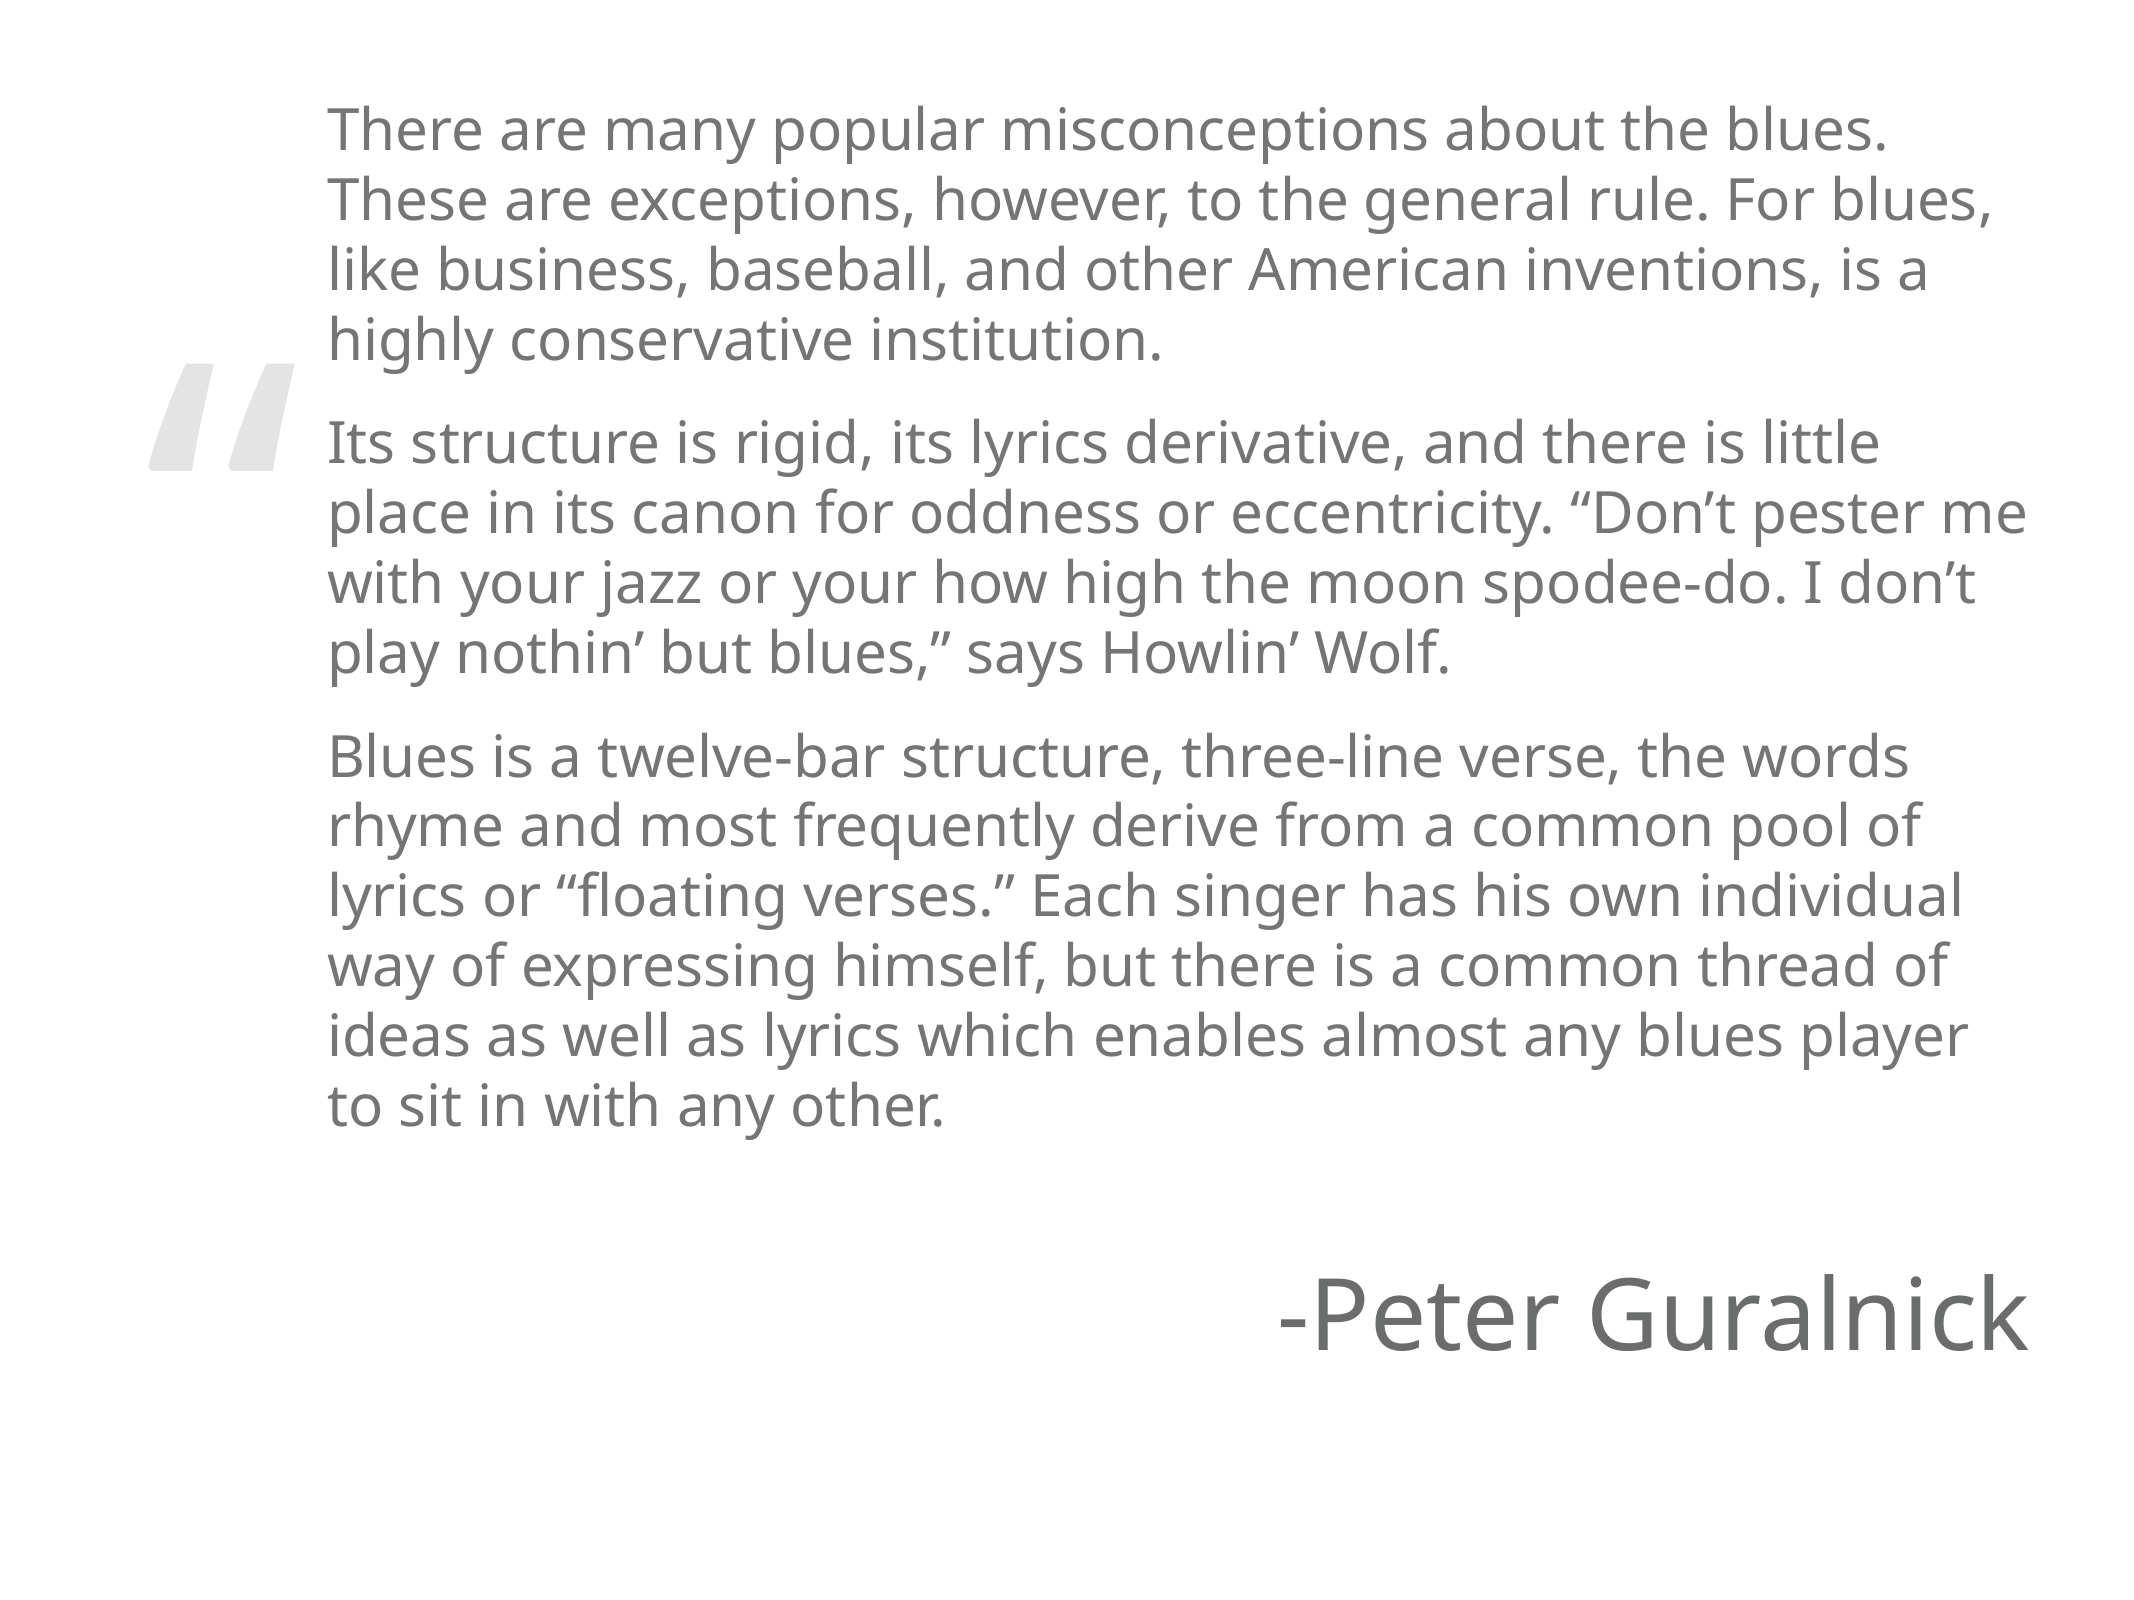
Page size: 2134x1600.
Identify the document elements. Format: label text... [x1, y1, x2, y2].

list There are many popular misconceptions about the blues. These are exceptions, however, to the general rule. For blues, like business, baseball, and other American inventions, is a highly conservative institution. Its structure is rigid, its lyrics derivative, and there is little place in its canon for oddness or eccentricity. “Don’t pester me with your jazz or your how high the moon spodee-do. I don’t play nothin’ but blues,” says Howlin’ Wolf. Blues is a twelve-bar structure, three-line verse, the words rhyme and most frequently derive from a common pool of lyrics or “floating verses.” Each singer has his own individual way of expressing himself, but there is a common thread of ideas as well as lyrics which enables almost any blues player to sit in with any other. [318, 83, 2041, 1274]
list -Peter Guralnick [318, 1274, 2041, 1430]
